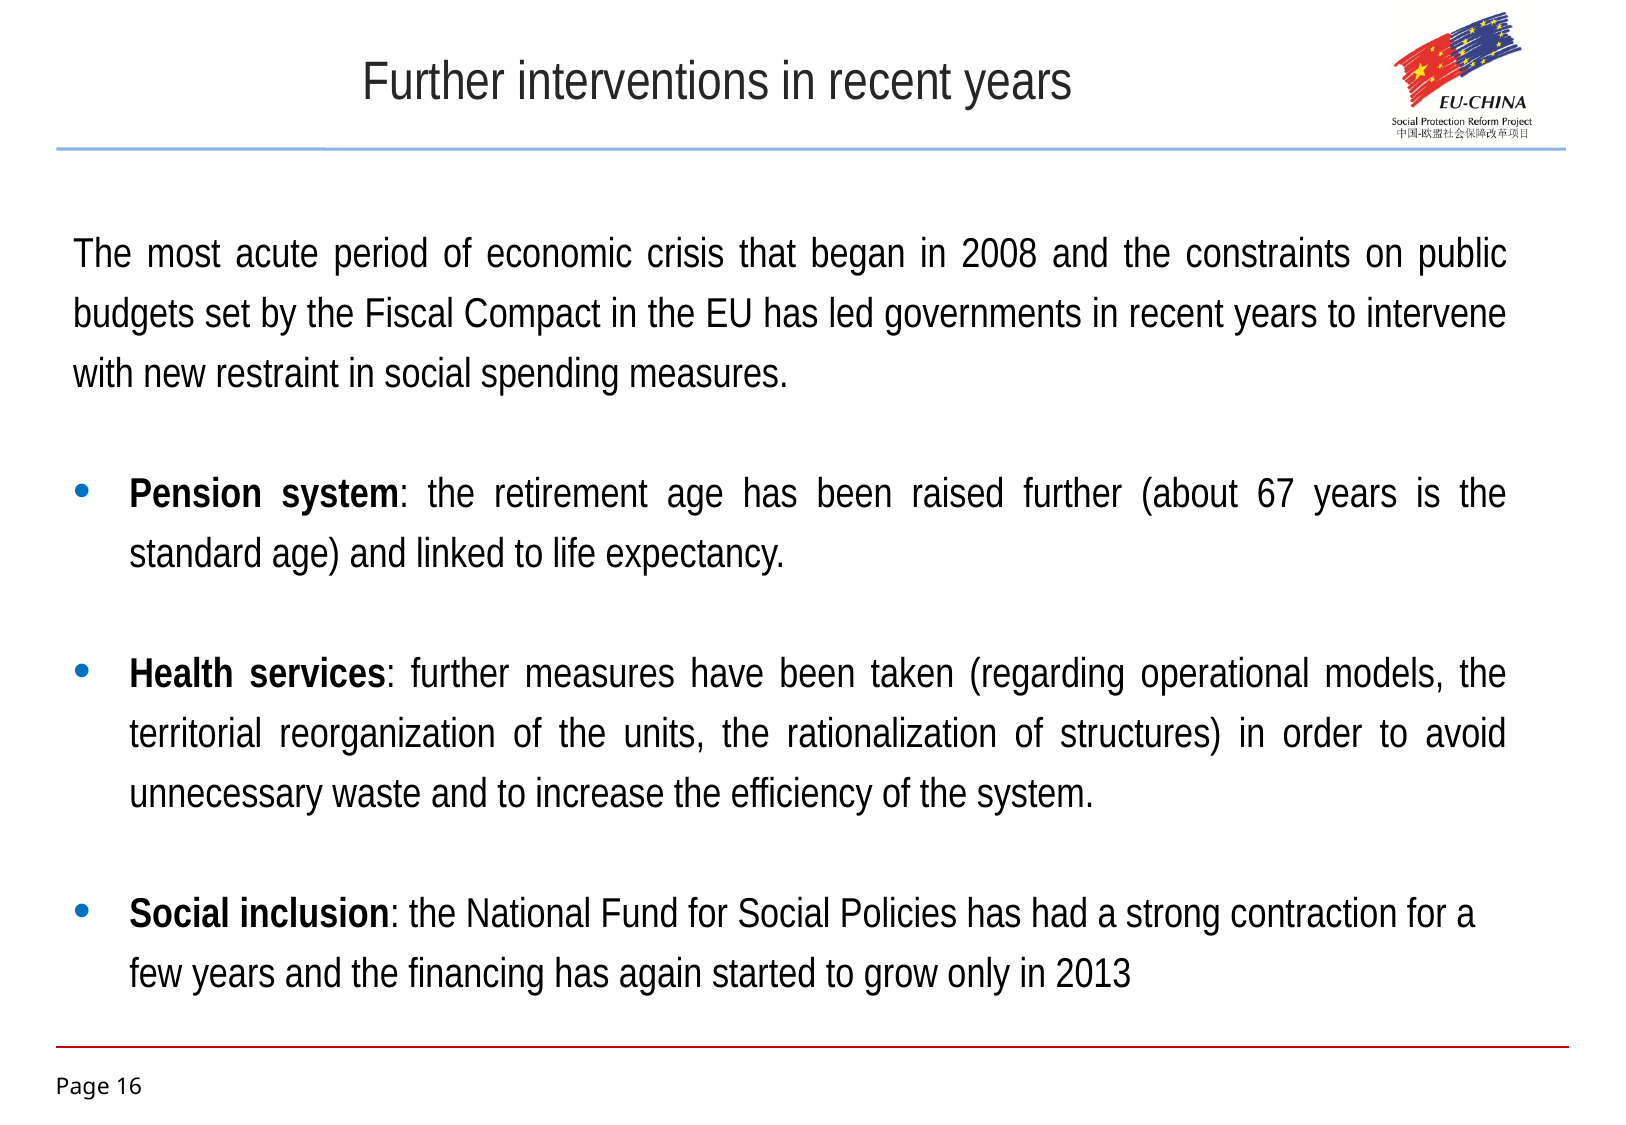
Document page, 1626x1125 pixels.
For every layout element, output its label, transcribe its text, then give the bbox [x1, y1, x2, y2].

text_box The most acute period of economic crisis that began in 2008 and the constraints on public budgets set by the Fiscal Compact in the EU has led governments in recent years to intervene with new restraint in social spending measures. Pension system: the retirement age has been raised further (about 67 years is the standard age) and linked to life expectancy. Health services: further measures have been taken (regarding operational models, the territorial reorganization of the units, the rationalization of structures) in order to avoid unnecessary waste and to increase the efficiency of the system. Social inclusion: the National Fund for Social Policies has had a strong contraction for a few years and the financing has again started to grow only in 2013 [58, 208, 1523, 1003]
text_box Further interventions in recent years [151, 37, 1285, 144]
picture [1387, 0, 1537, 147]
